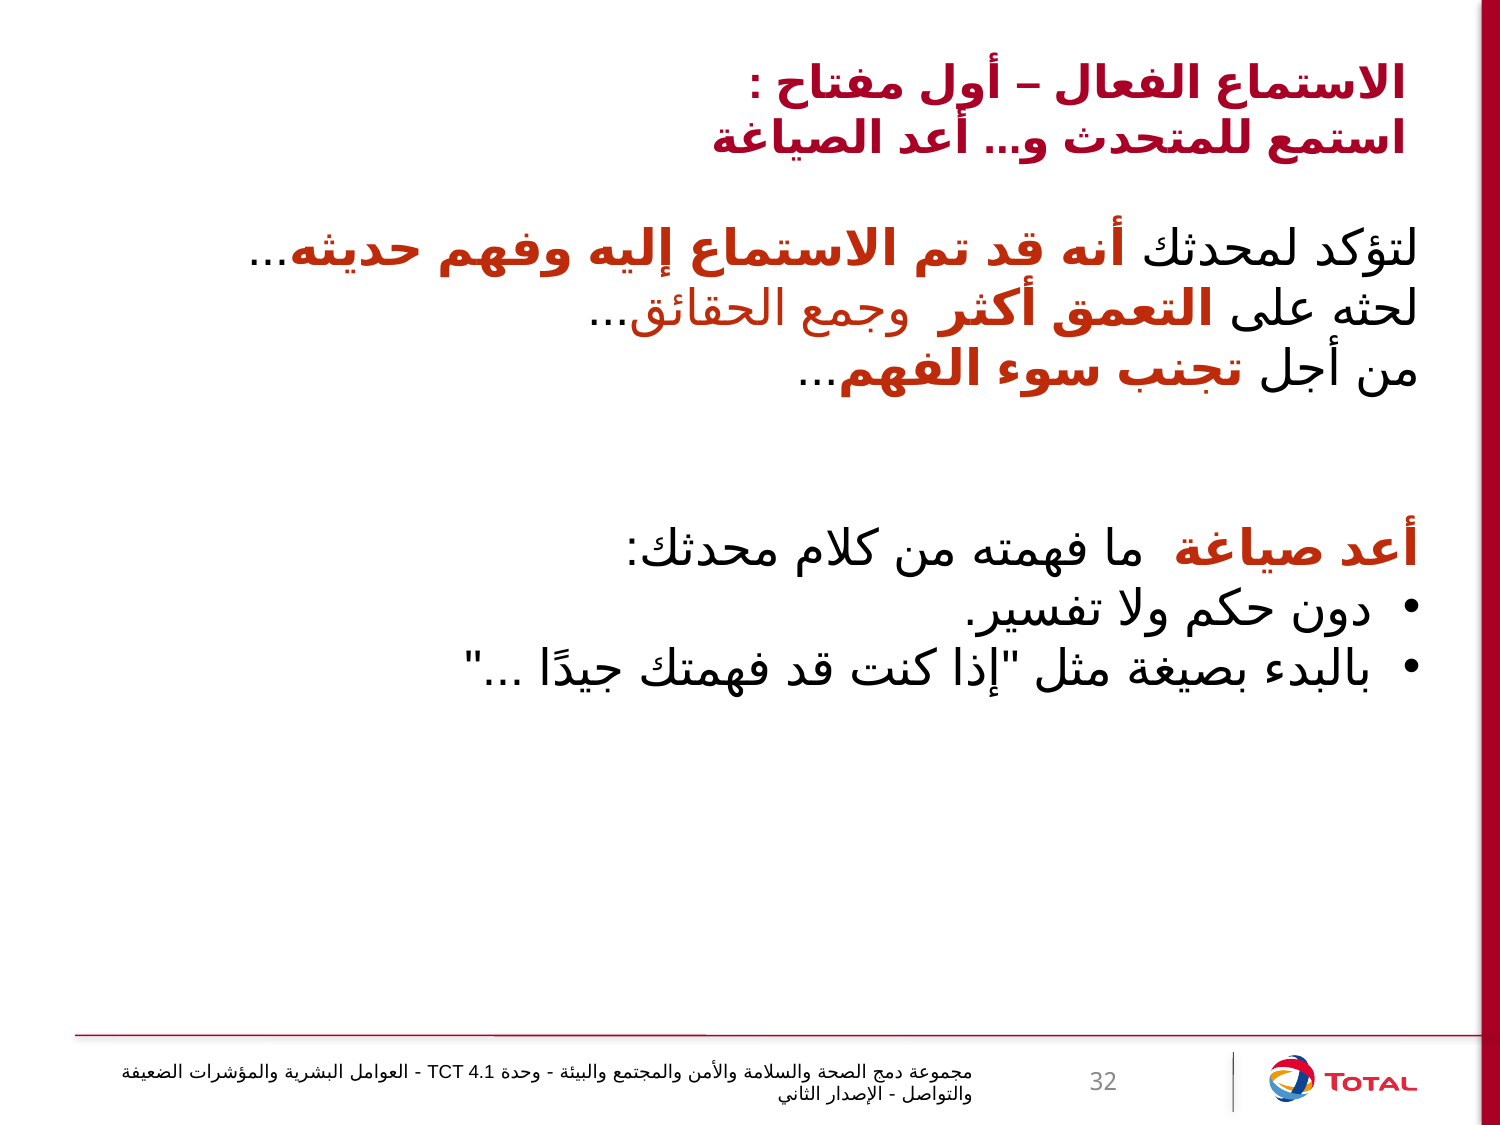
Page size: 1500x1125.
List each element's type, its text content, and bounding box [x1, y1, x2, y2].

picture [1260, 1045, 1426, 1112]
footer مجموعة دمج الصحة والسلامة والأمن والمجتمع والبيئة - وحدة TCT 4.1 - العوامل البشرية والمؤشرات الضعيفة والتواصل - الإصدار الثاني [75, 1051, 988, 1112]
title الاستماع الفعال – أول مفتاح : استمع للمتحدث و... أعد الصياغة [75, 45, 1424, 179]
slide_number 32 [1074, 1051, 1194, 1112]
text_box لتؤكد لمحدثك أنه قد تم الاستماع إليه وفهم حديثه... لحثه على التعمق أكثر وجمع الحقائق... من أجل تجنب سوء الفهم... أعد صياغة ما فهمته من كلام محدثك: دون حكم ولا تفسير. بالبدء بصيغة مثل "إذا كنت قد فهمتك جيدًا ..." [94, 208, 1435, 703]
